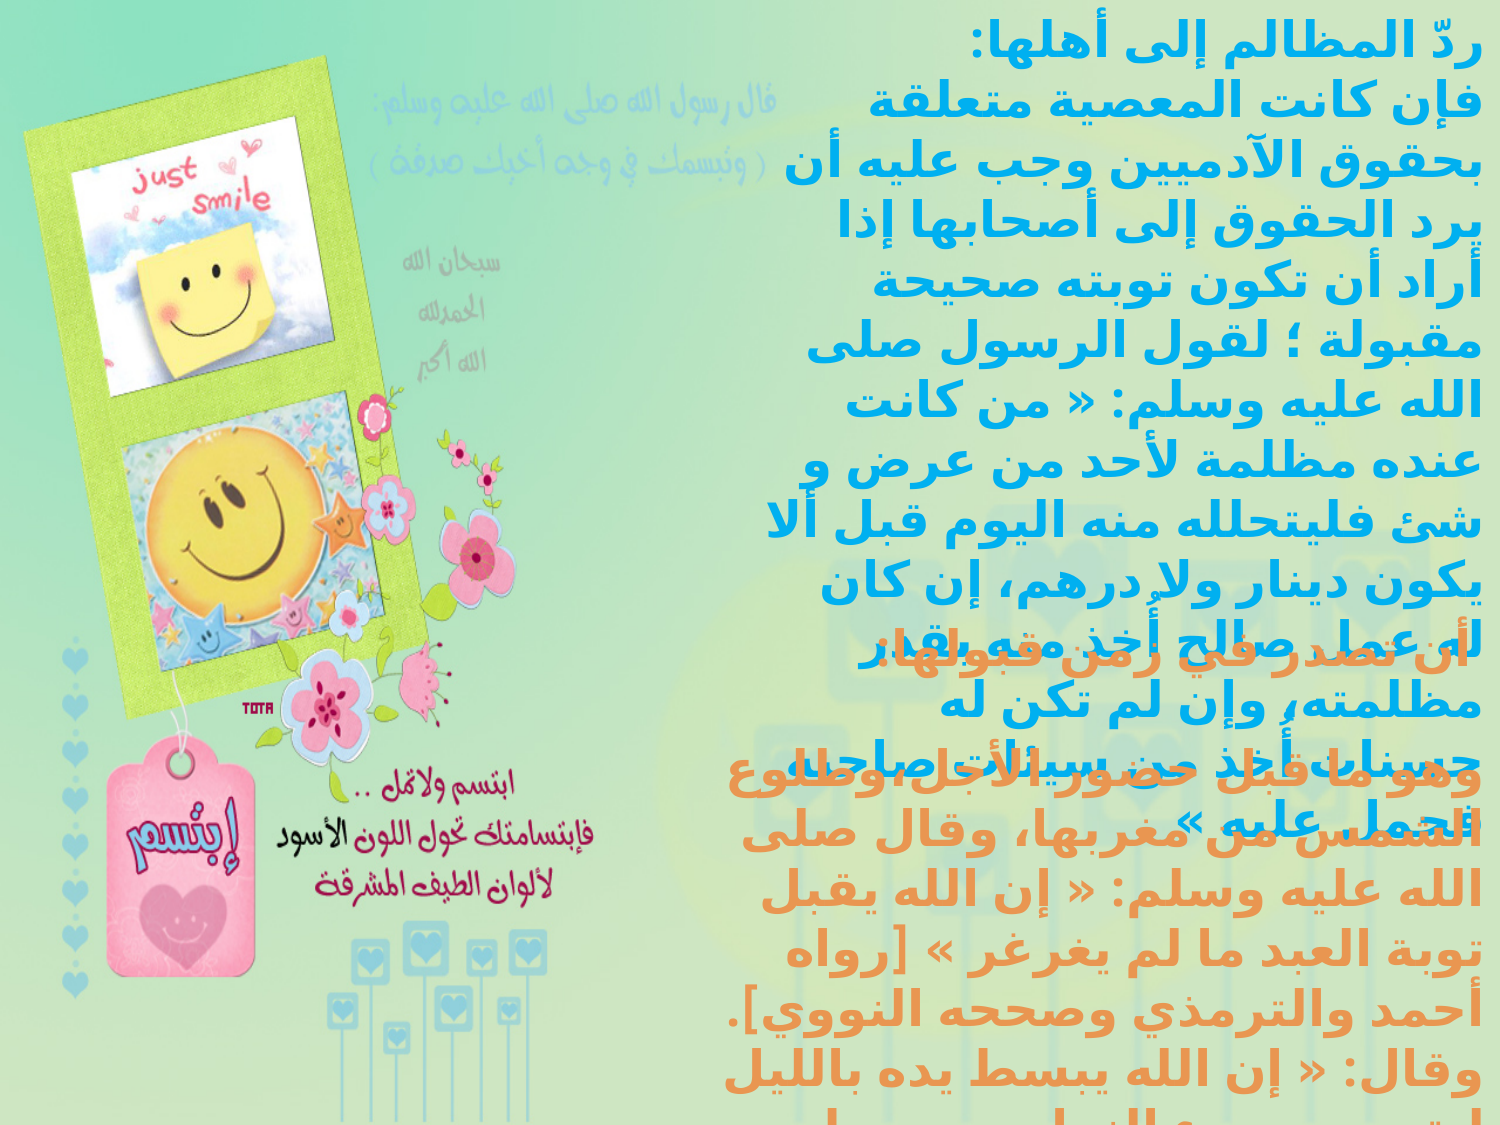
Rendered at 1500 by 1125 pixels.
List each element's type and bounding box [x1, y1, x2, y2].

list [0, 0, 1500, 1125]
